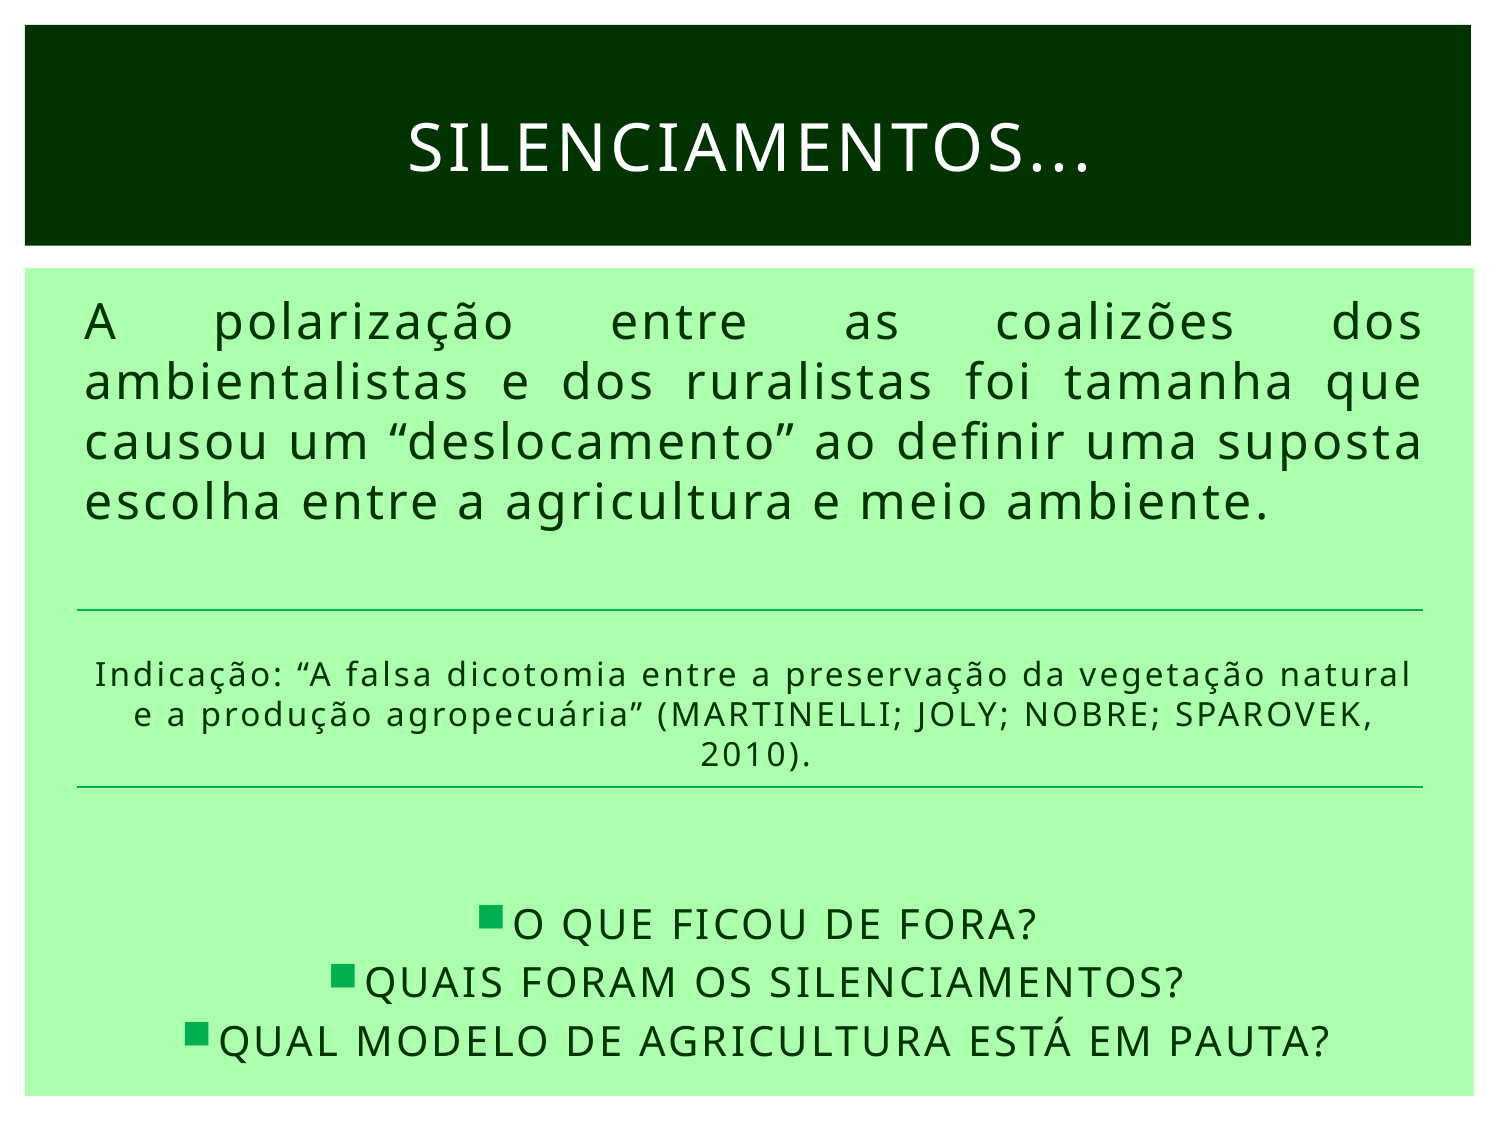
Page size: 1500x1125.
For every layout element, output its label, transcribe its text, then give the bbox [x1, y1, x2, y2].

title SILENCIAMENTOS... [62, 58, 1438, 232]
list A polarização entre as coalizões dos ambientalistas e dos ruralistas foi tamanha que causou um “deslocamento” ao definir uma suposta escolha entre a agricultura e meio ambiente. Indicação: “A falsa dicotomia entre a preservação da vegetação natural e a produção agropecuária” (MARTINELLI; JOLY; NOBRE; SPAROVEK, 2010). O QUE FICOU DE FORA? QUAIS FORAM OS SILENCIAMENTOS? QUAL MODELO DE AGRICULTURA ESTÁ EM PAUTA? [62, 281, 1442, 1059]
